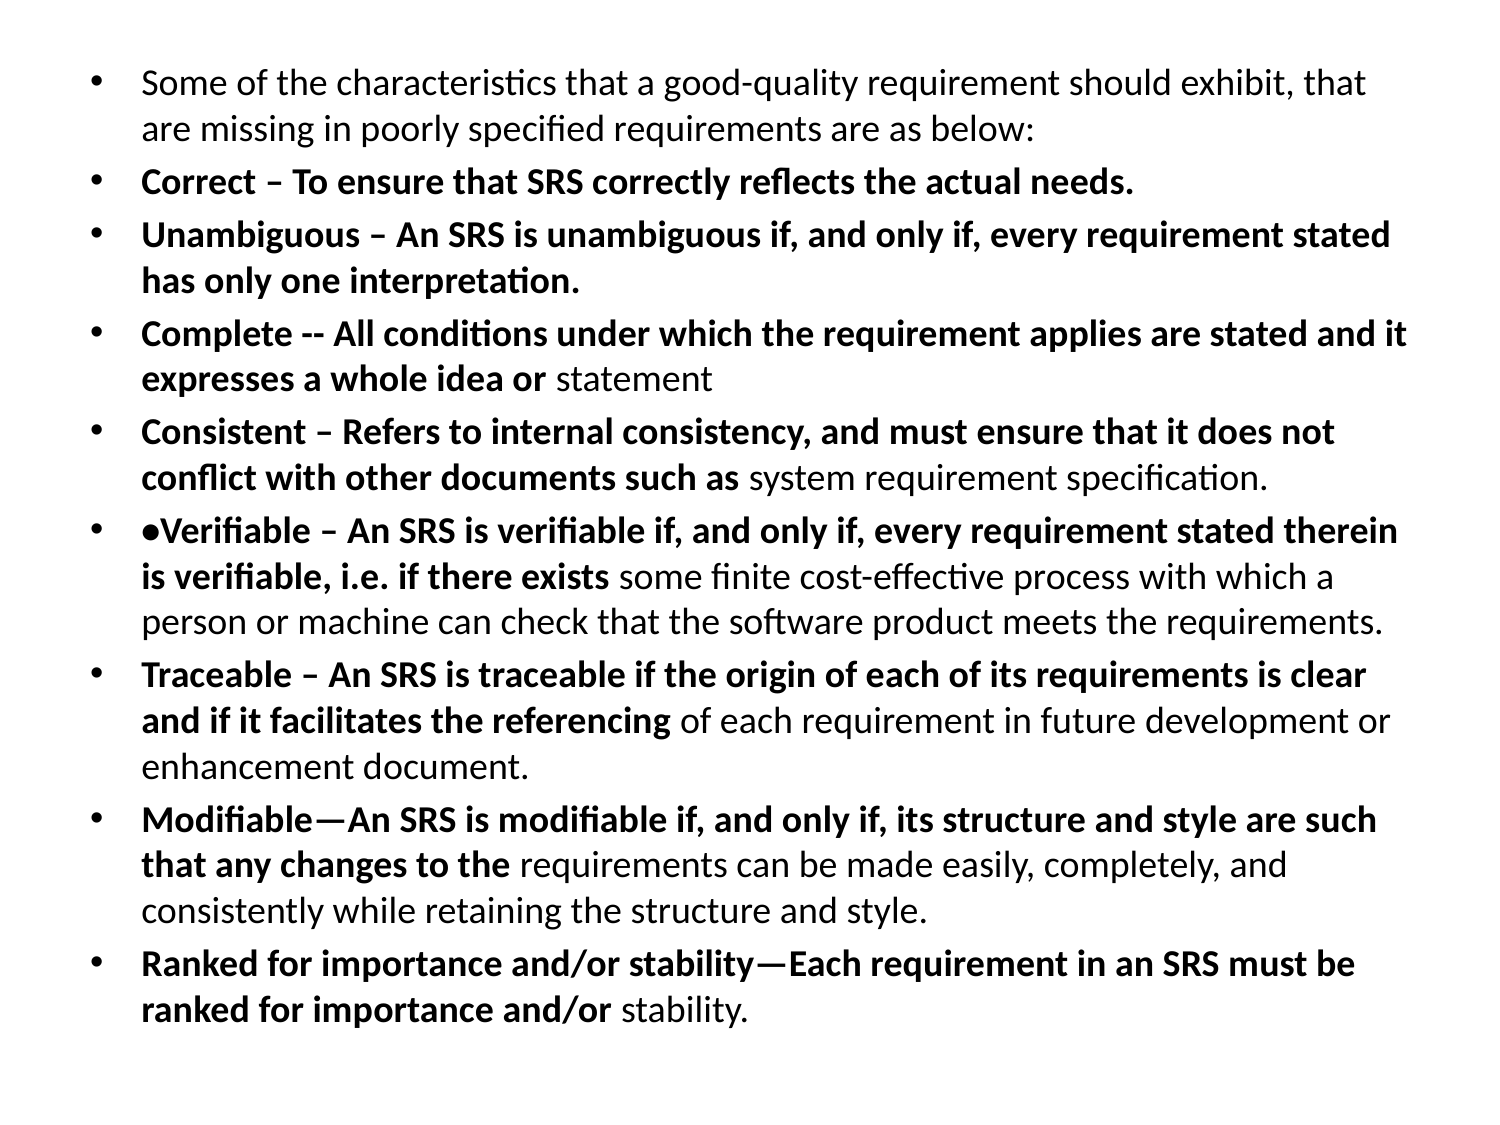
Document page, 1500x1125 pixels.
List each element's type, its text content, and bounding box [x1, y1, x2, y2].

list Some of the characteristics that a good-quality requirement should exhibit, that are missing in poorly specified requirements are as below: Correct – To ensure that SRS correctly reflects the actual needs. Unambiguous – An SRS is unambiguous if, and only if, every requirement stated has only one interpretation. Complete -- All conditions under which the requirement applies are stated and it expresses a whole idea or statement Consistent – Refers to internal consistency, and must ensure that it does not conflict with other documents such as system requirement specification. •Verifiable – An SRS is verifiable if, and only if, every requirement stated therein is verifiable, i.e. if there exists some finite cost-effective process with which a person or machine can check that the software product meets the requirements. Traceable – An SRS is traceable if the origin of each of its requirements is clear and if it facilitates the referencing of each requirement in future development or enhancement document. Modifiable—An SRS is modifiable if, and only if, its structure and style are such that any changes to the requirements can be made easily, completely, and consistently while retaining the structure and style. Ranked for importance and/or stability—Each requirement in an SRS must be ranked for importance and/or stability. [75, 50, 1425, 1088]
